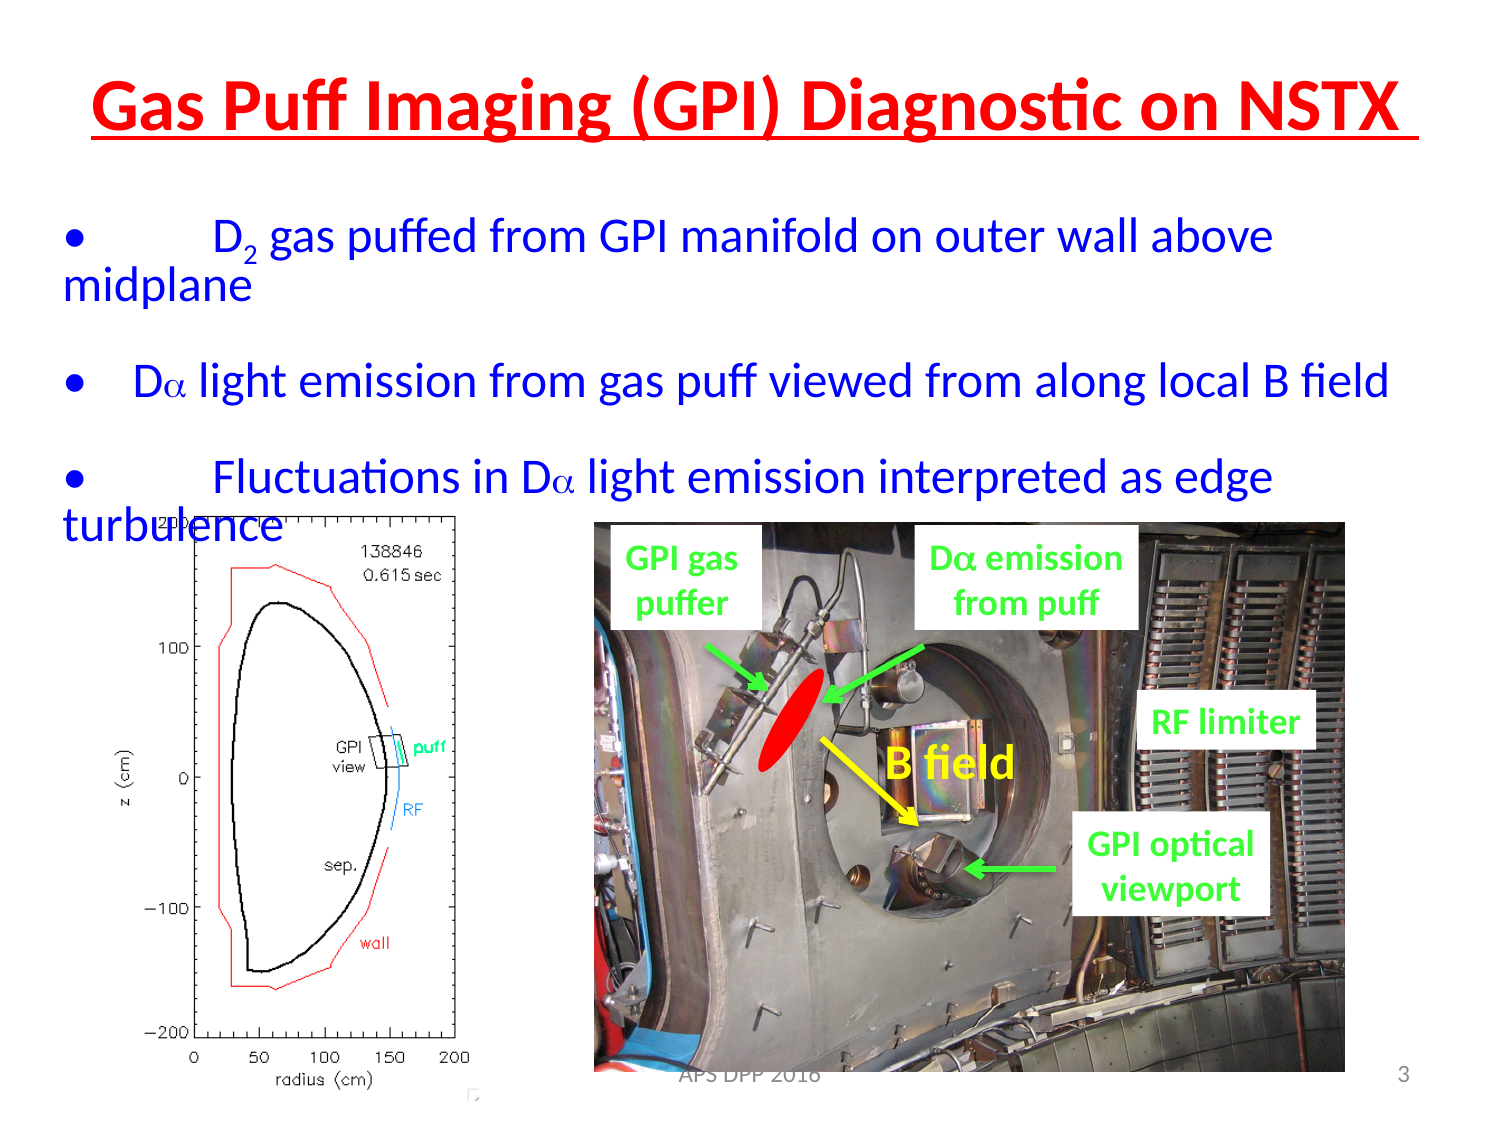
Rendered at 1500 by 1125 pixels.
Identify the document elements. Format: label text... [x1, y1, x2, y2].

text_box • D2 gas puffed from GPI manifold on outer wall above midplane • Da light emission from gas puff viewed from along local B field • Fluctuations in Da light emission interpreted as edge turbulence [47, 201, 1469, 559]
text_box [594, 522, 1346, 1072]
slide_number 3 [1074, 1042, 1425, 1103]
footer APS DPP 2016 [512, 1042, 988, 1103]
text_box Gas Puff Imaging (GPI) Diagnostic on NSTX [76, 48, 1434, 153]
picture [109, 497, 480, 1101]
